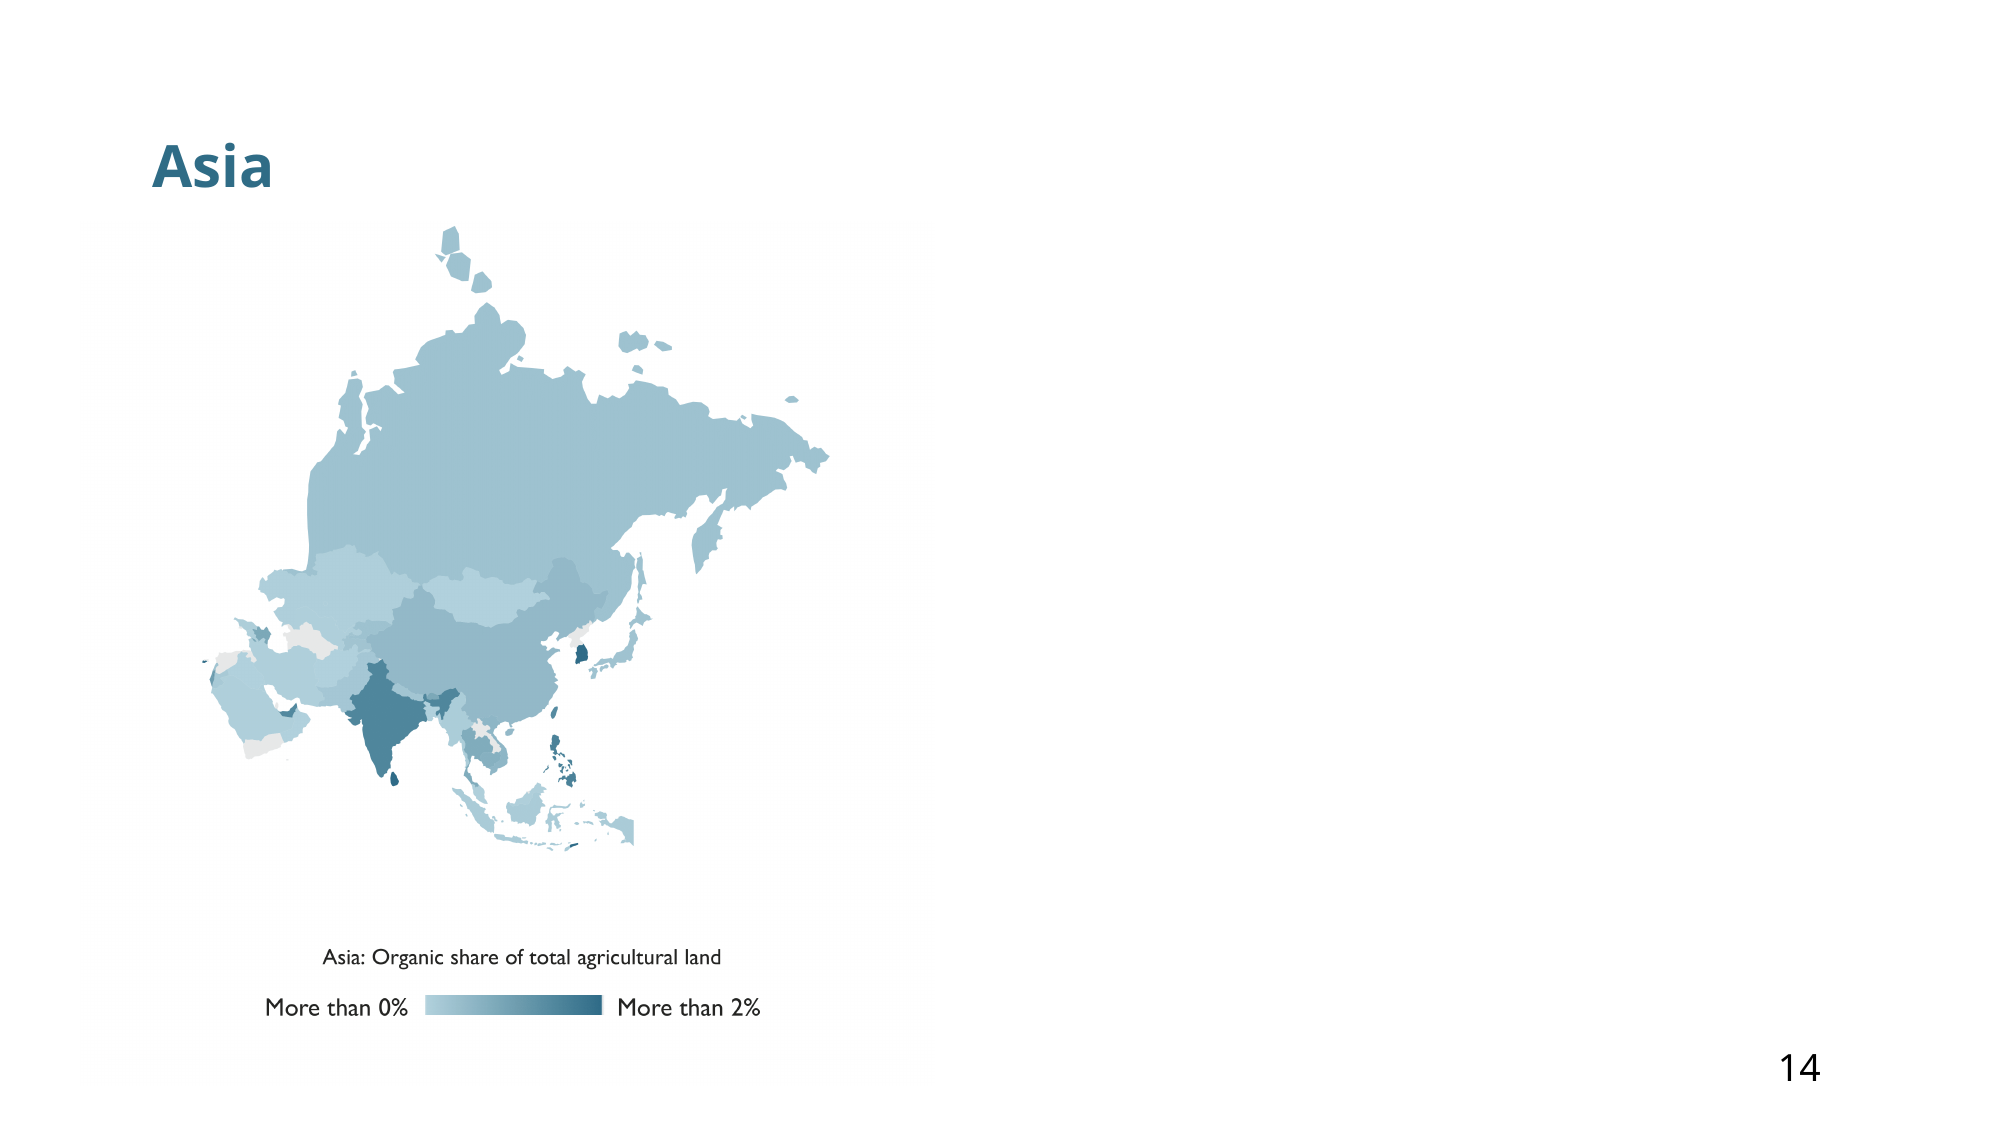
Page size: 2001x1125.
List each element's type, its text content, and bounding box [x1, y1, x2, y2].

picture [80, 221, 935, 1086]
title Asia [137, 59, 1863, 278]
